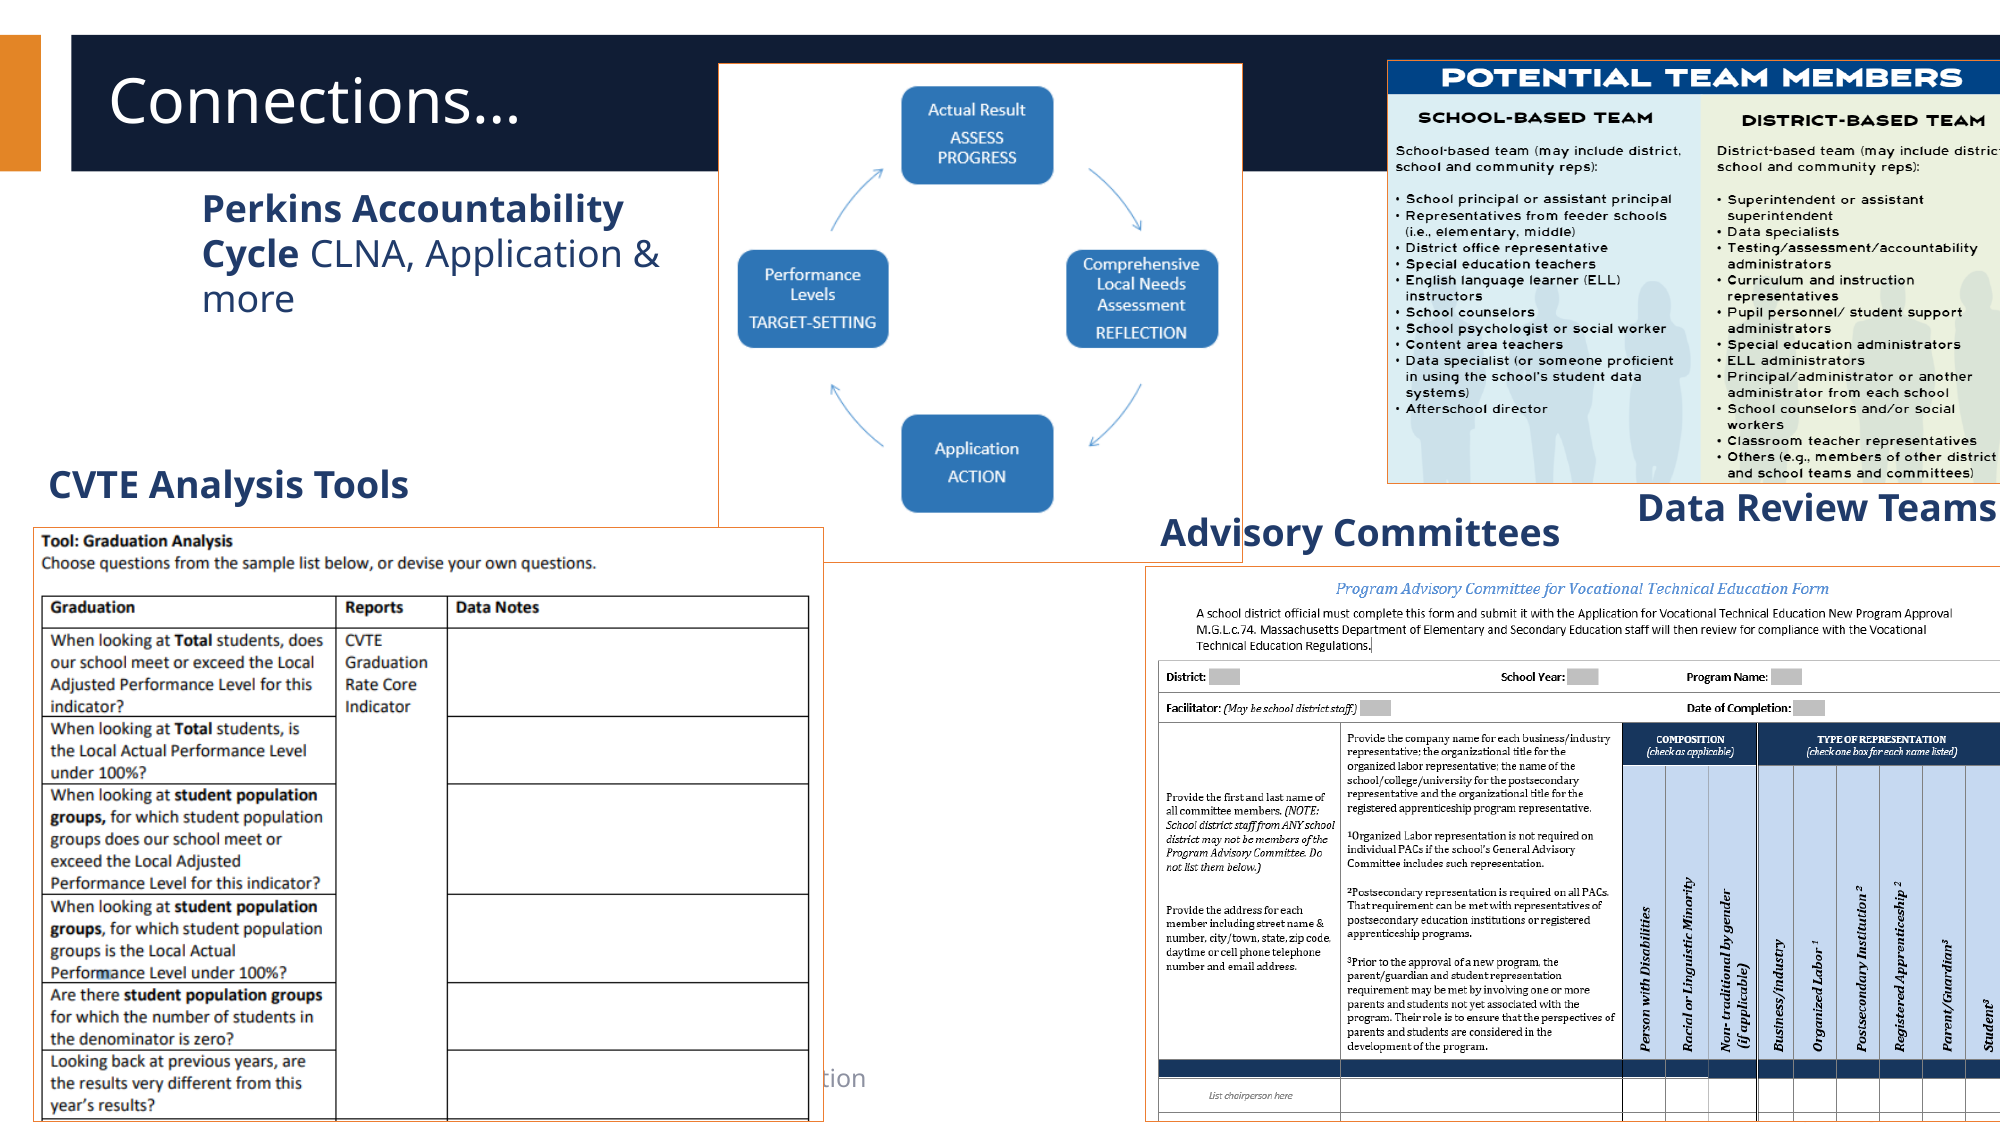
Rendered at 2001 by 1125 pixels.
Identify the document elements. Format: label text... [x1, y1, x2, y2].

text_box CVTE Analysis Tools [33, 453, 439, 514]
picture [1387, 59, 2000, 484]
picture [1145, 566, 2000, 1125]
title Connections… [93, 47, 1959, 159]
text_box Perkins Accountability Cycle CLNA, Application & more [186, 177, 718, 327]
text_box Data Review Teams [1622, 484, 2000, 537]
picture [33, 63, 1243, 1122]
text_box Advisory Committees [1243, 501, 1639, 562]
